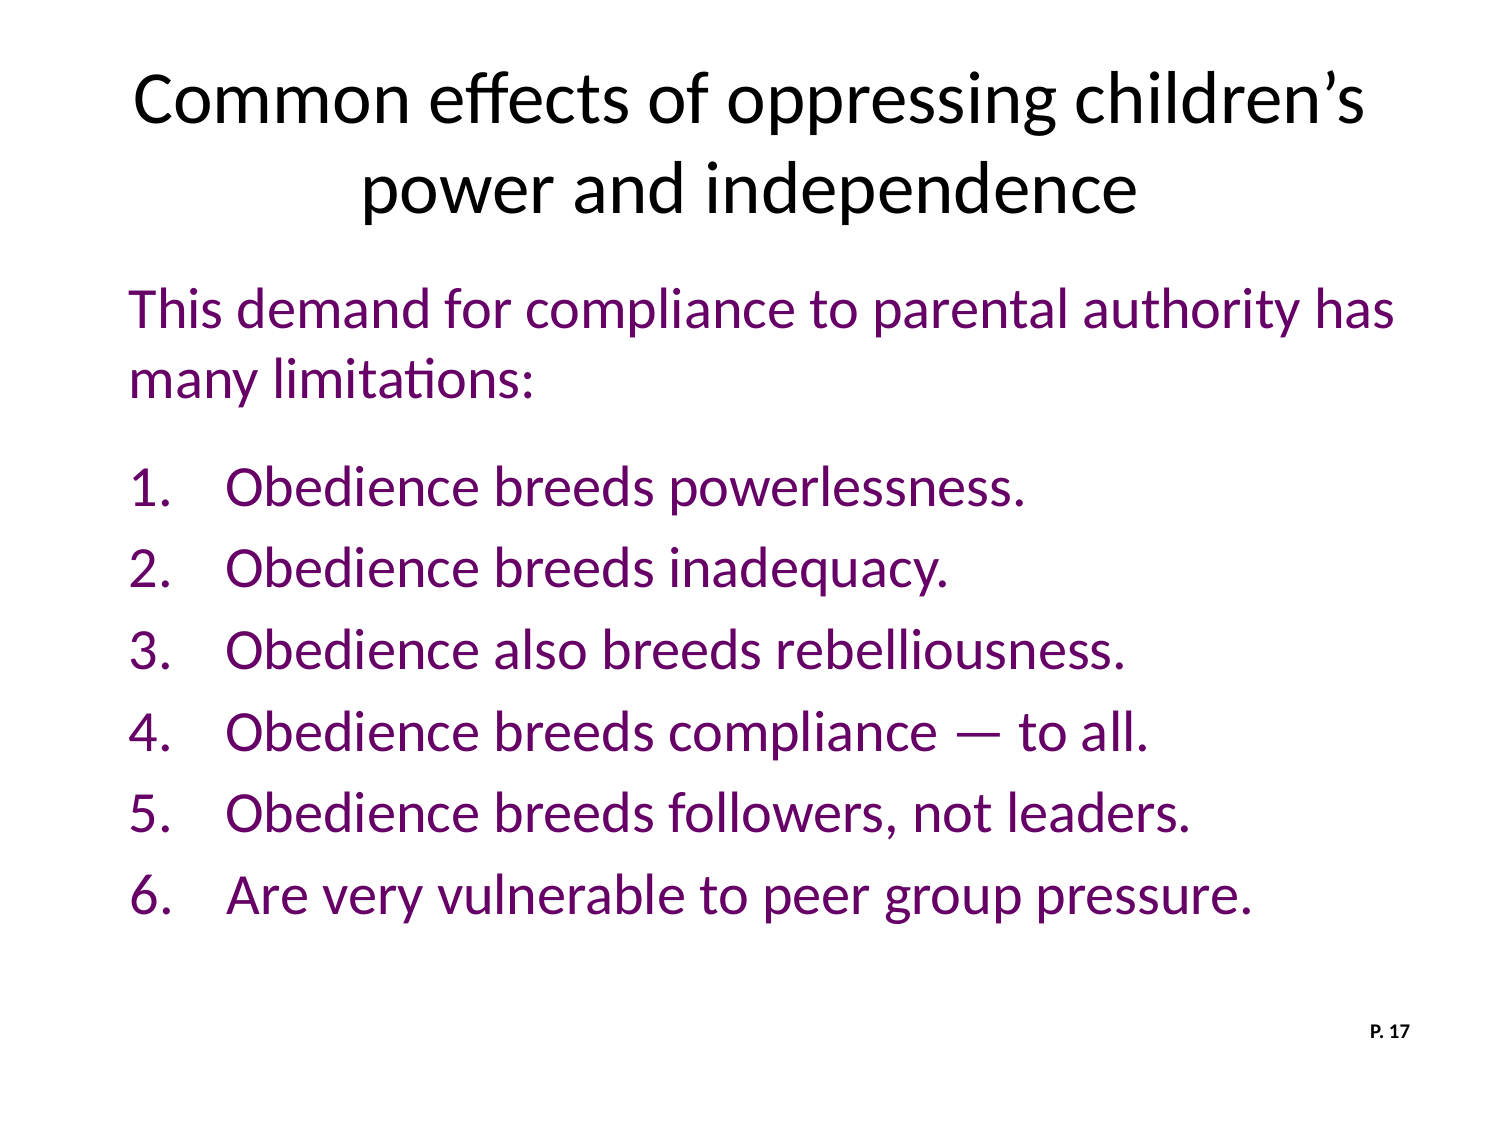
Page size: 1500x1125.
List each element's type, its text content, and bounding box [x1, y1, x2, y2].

title Common effects of oppressing children’s power and independence [75, 45, 1425, 233]
list This demand for compliance to parental authority has many limitations: Obedience breeds powerlessness. Obedience breeds inadequacy. Obedience also breeds rebelliousness. Obedience breeds compliance — to all. Obedience breeds followers, not leaders. 6. Are very vulnerable to peer group pressure. P. 17 [75, 262, 1425, 1063]
